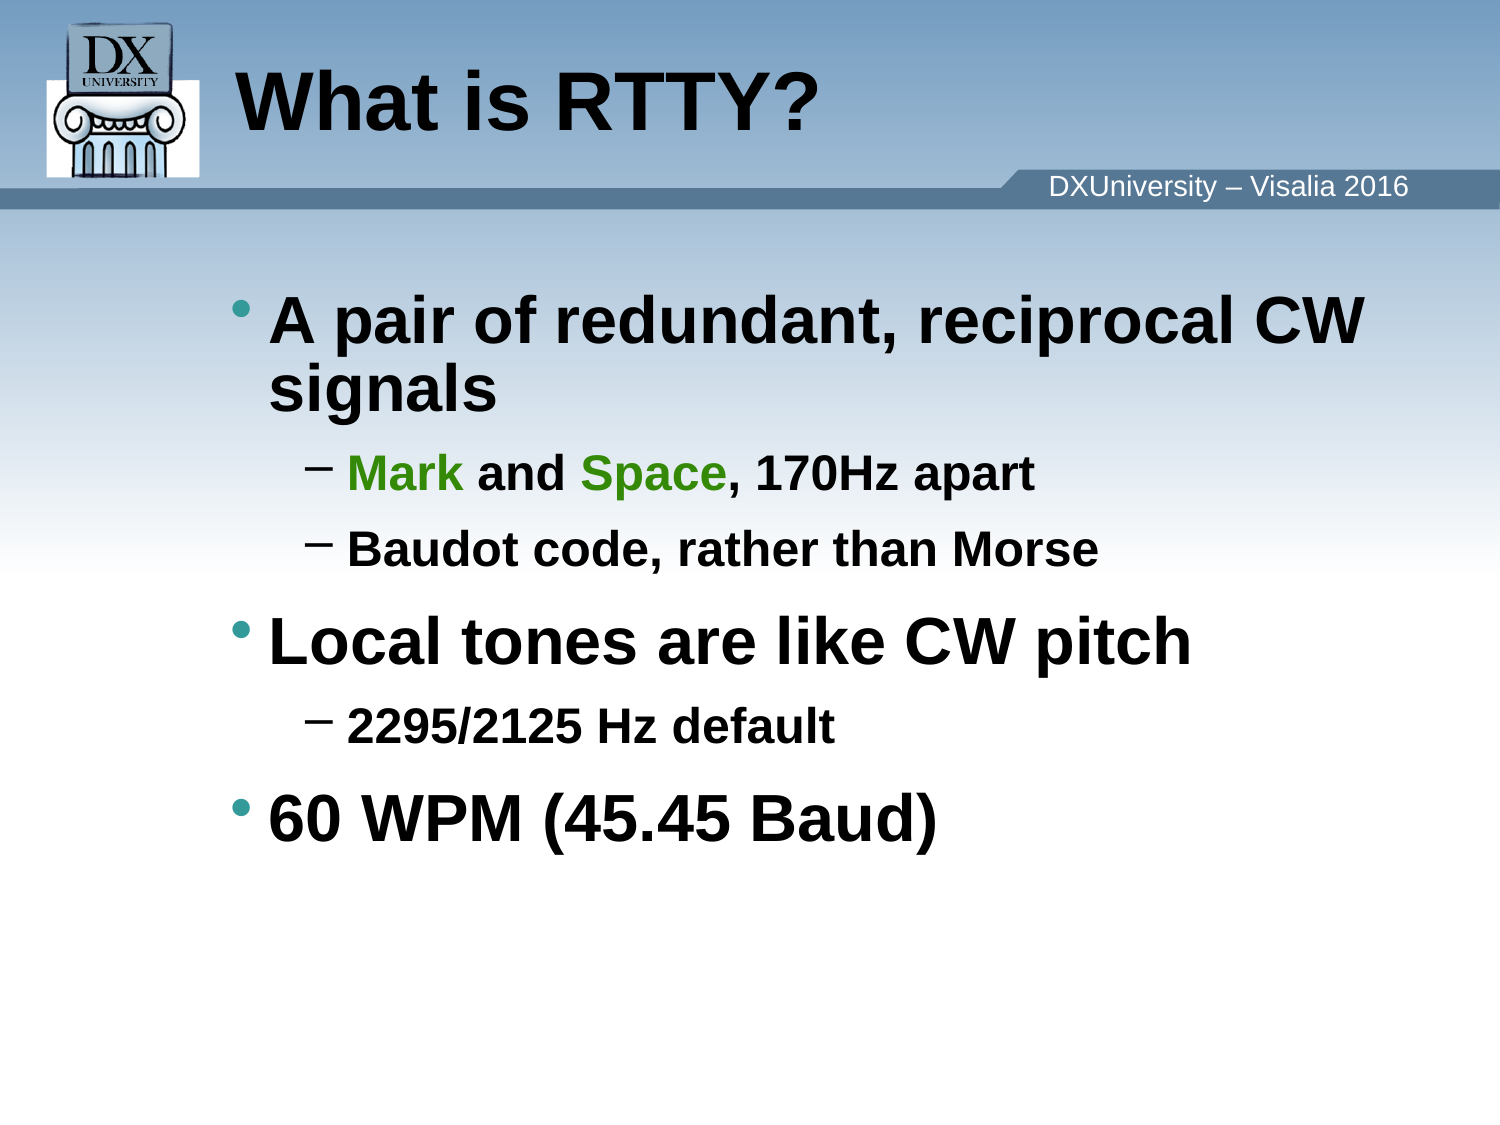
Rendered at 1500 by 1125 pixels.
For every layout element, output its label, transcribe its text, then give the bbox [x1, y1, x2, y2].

picture [34, 20, 206, 183]
title What is RTTY? [222, 32, 1343, 156]
list A pair of redundant, reciprocal CW signals Mark and Space, 170Hz apart Baudot code, rather than Morse Local tones are like CW pitch 2295/2125 Hz default 60 WPM (45.45 Baud) [216, 282, 1402, 869]
